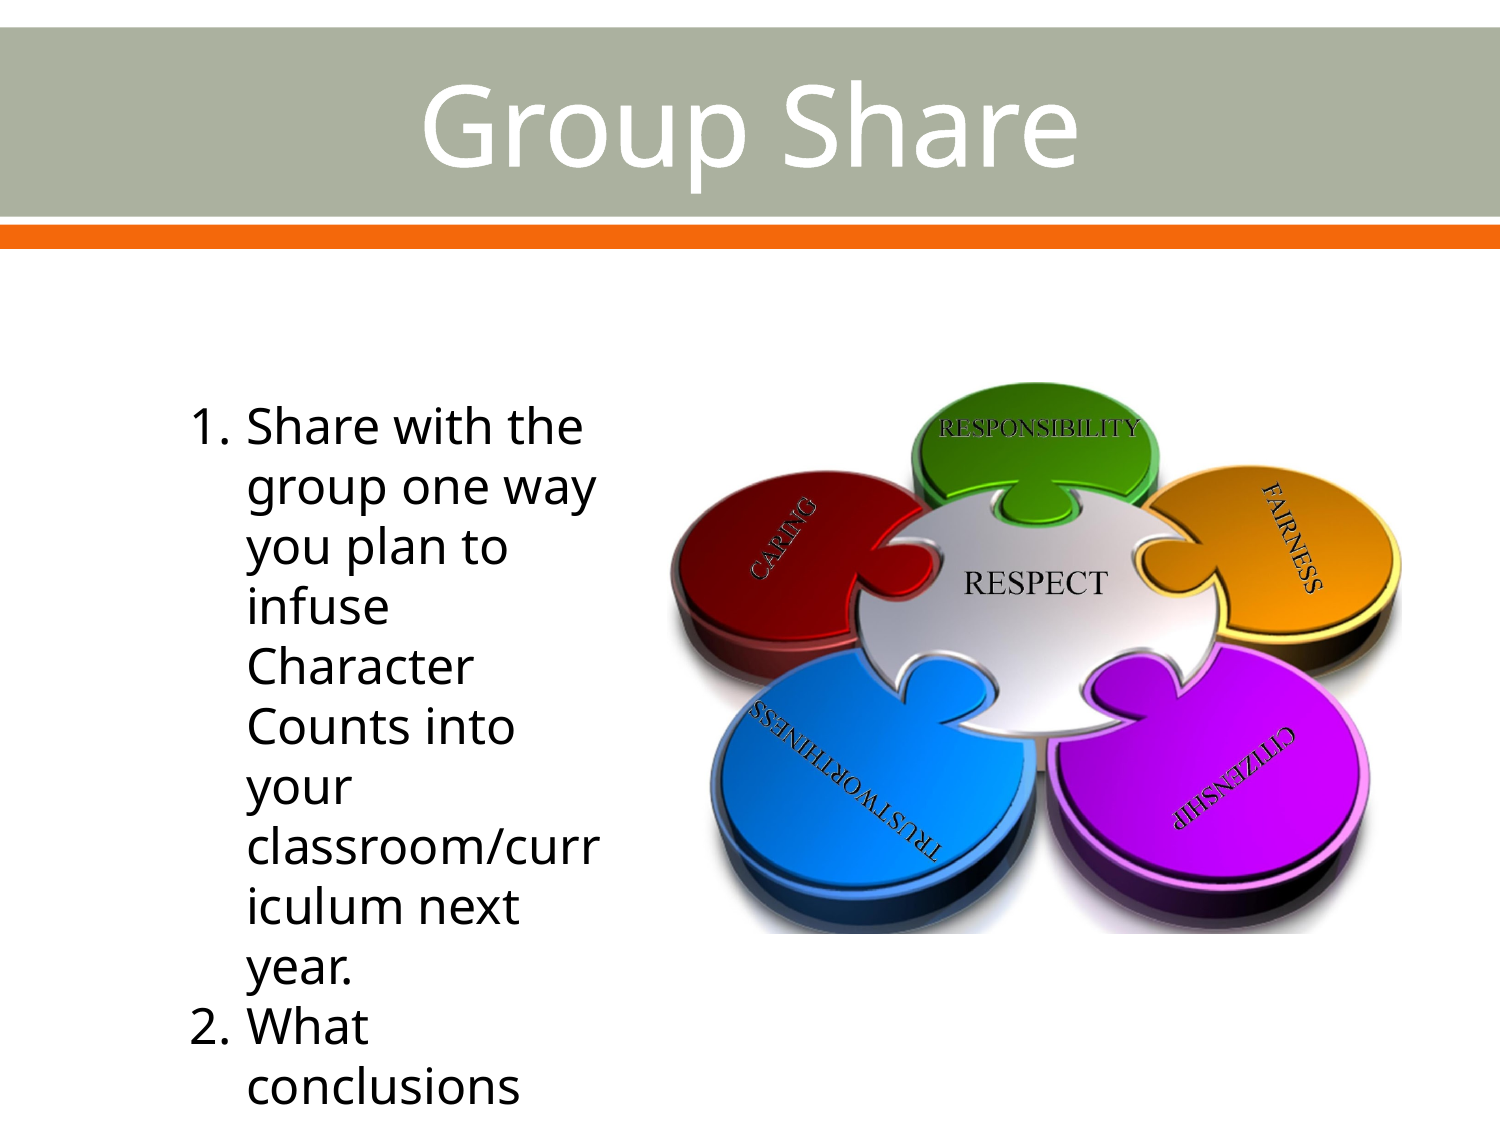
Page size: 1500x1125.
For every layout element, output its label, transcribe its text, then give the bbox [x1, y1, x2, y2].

picture [667, 381, 1403, 934]
title Group Share [75, 29, 1425, 213]
text_box Share with the group one way you plan to infuse Character Counts into your classroom/curriculum next year. What conclusions can we draw from this activity? [174, 387, 625, 1125]
